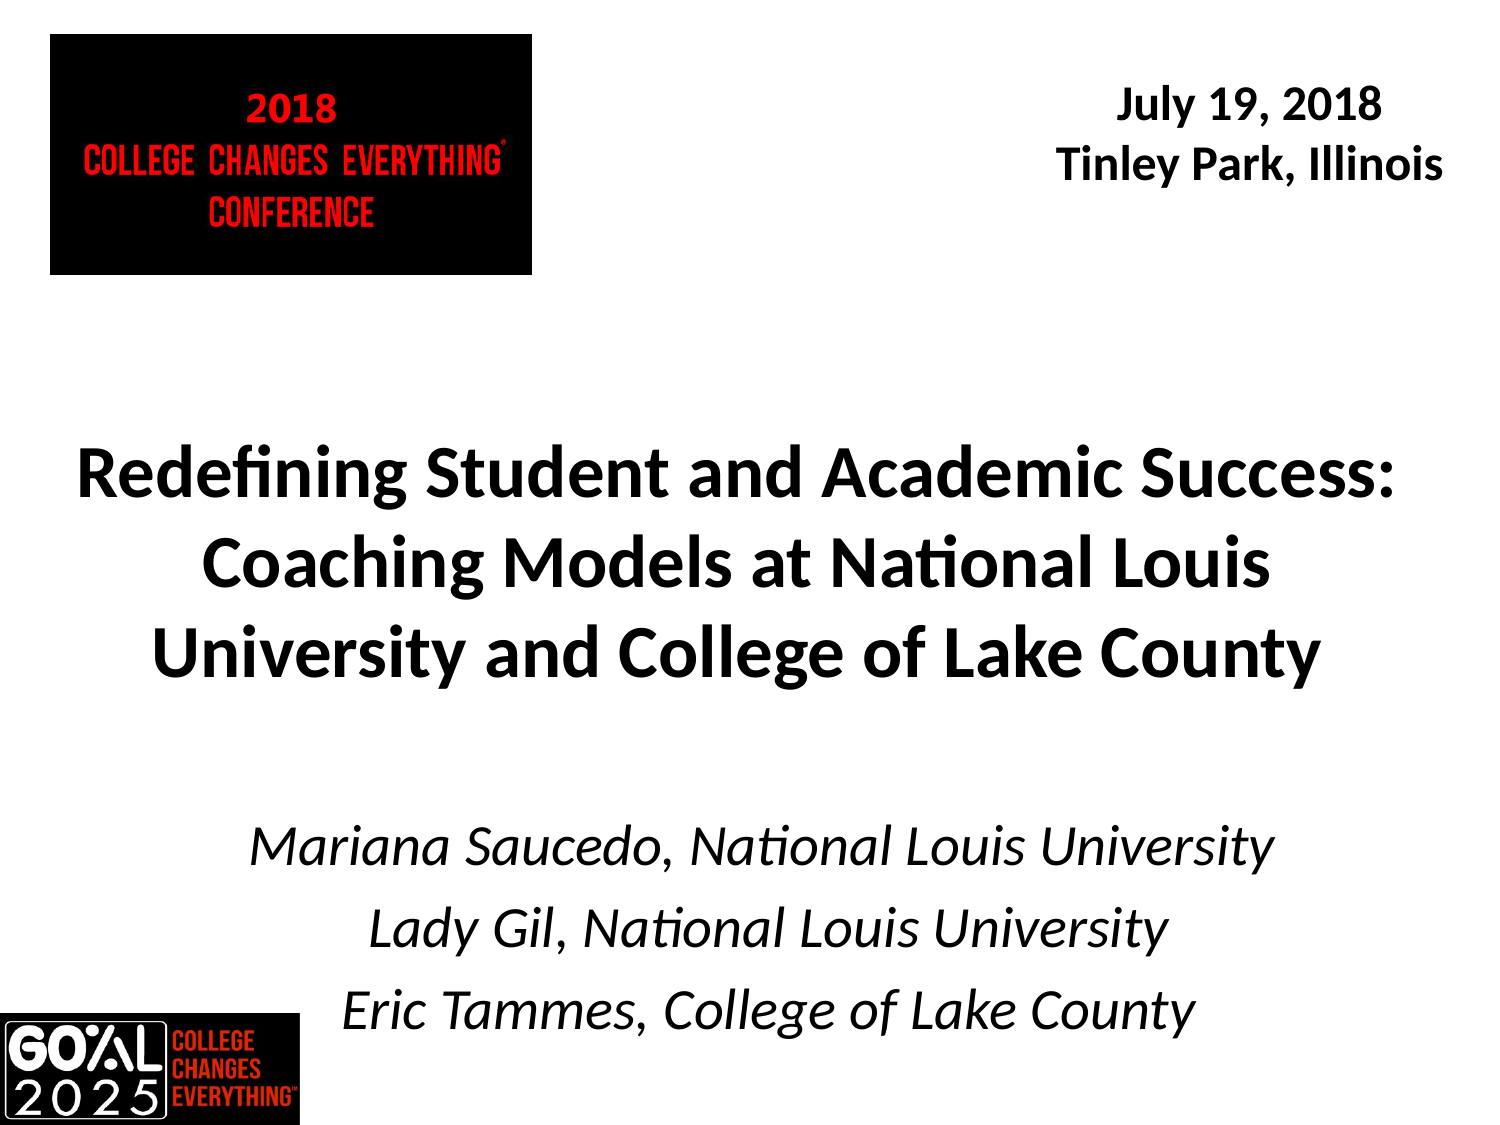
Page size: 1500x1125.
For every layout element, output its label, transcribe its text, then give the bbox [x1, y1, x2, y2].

subtitle Mariana Saucedo, National Louis University Lady Gil, National Louis University Eric Tammes, College of Lake County [187, 800, 1350, 1088]
picture [0, 1013, 300, 1125]
title Redefining Student and Academic Success: Coaching Models at National Louis University and College of Lake County [50, 437, 1425, 679]
picture [50, 34, 532, 275]
